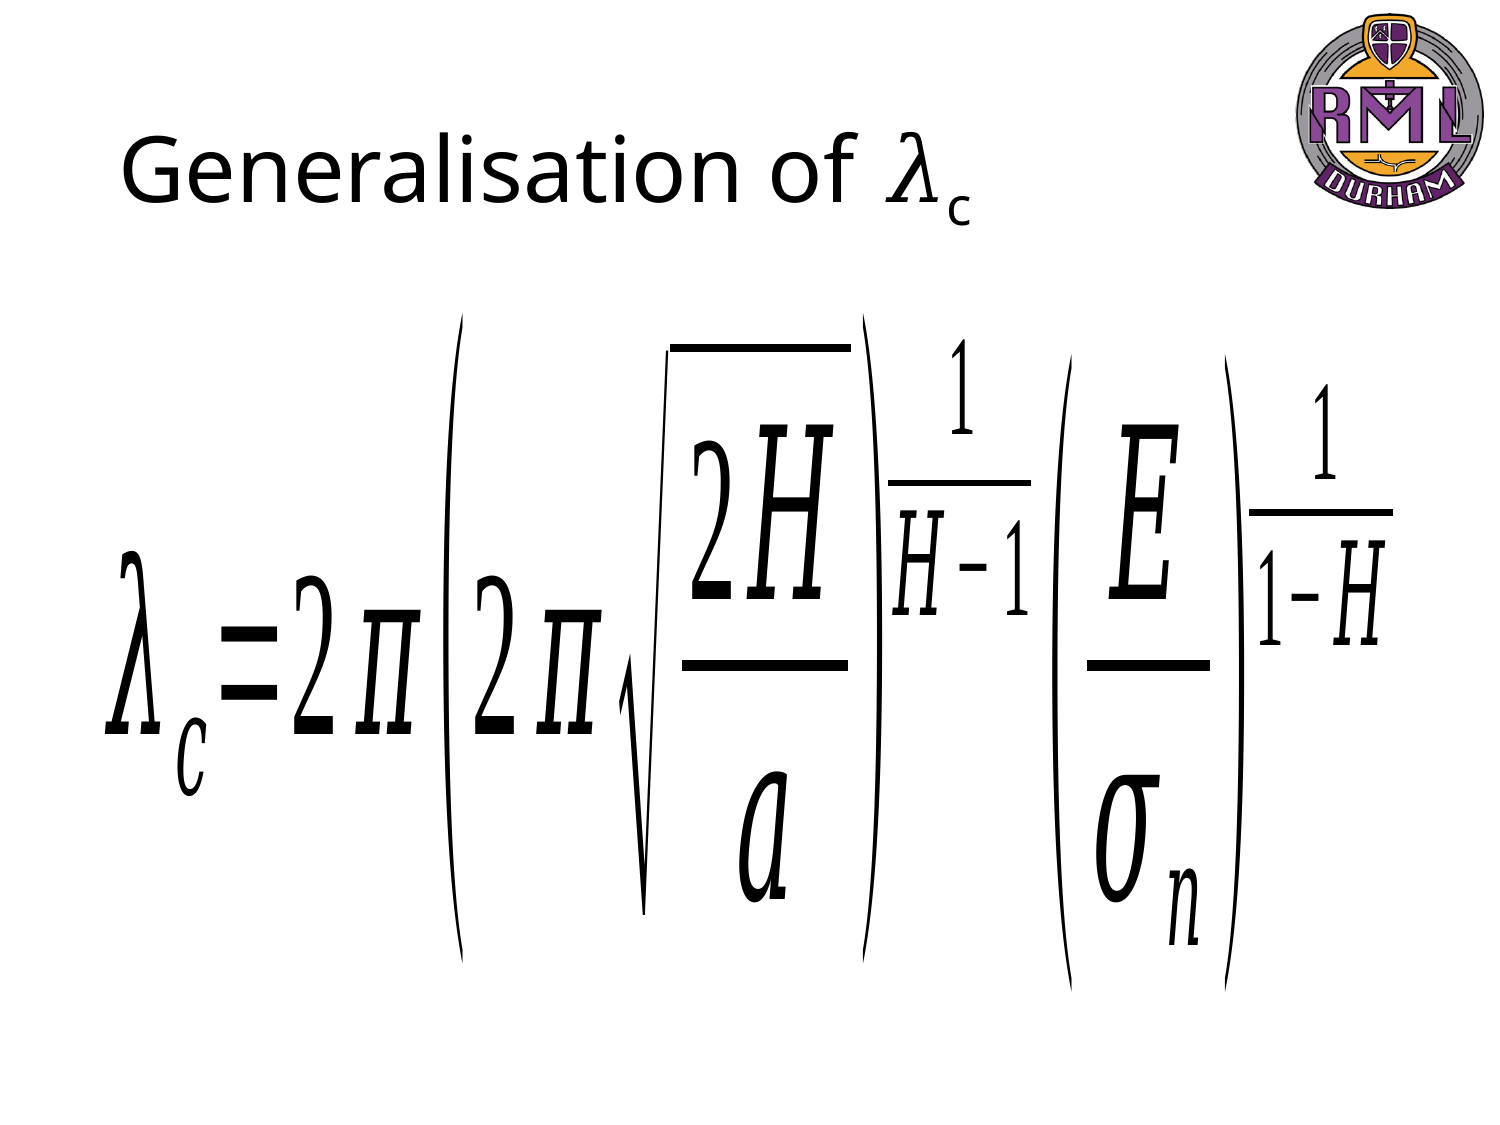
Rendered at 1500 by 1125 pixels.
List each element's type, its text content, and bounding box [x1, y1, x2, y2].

picture [1295, 13, 1484, 209]
title Generalisation of 𝜆c [103, 59, 1397, 278]
